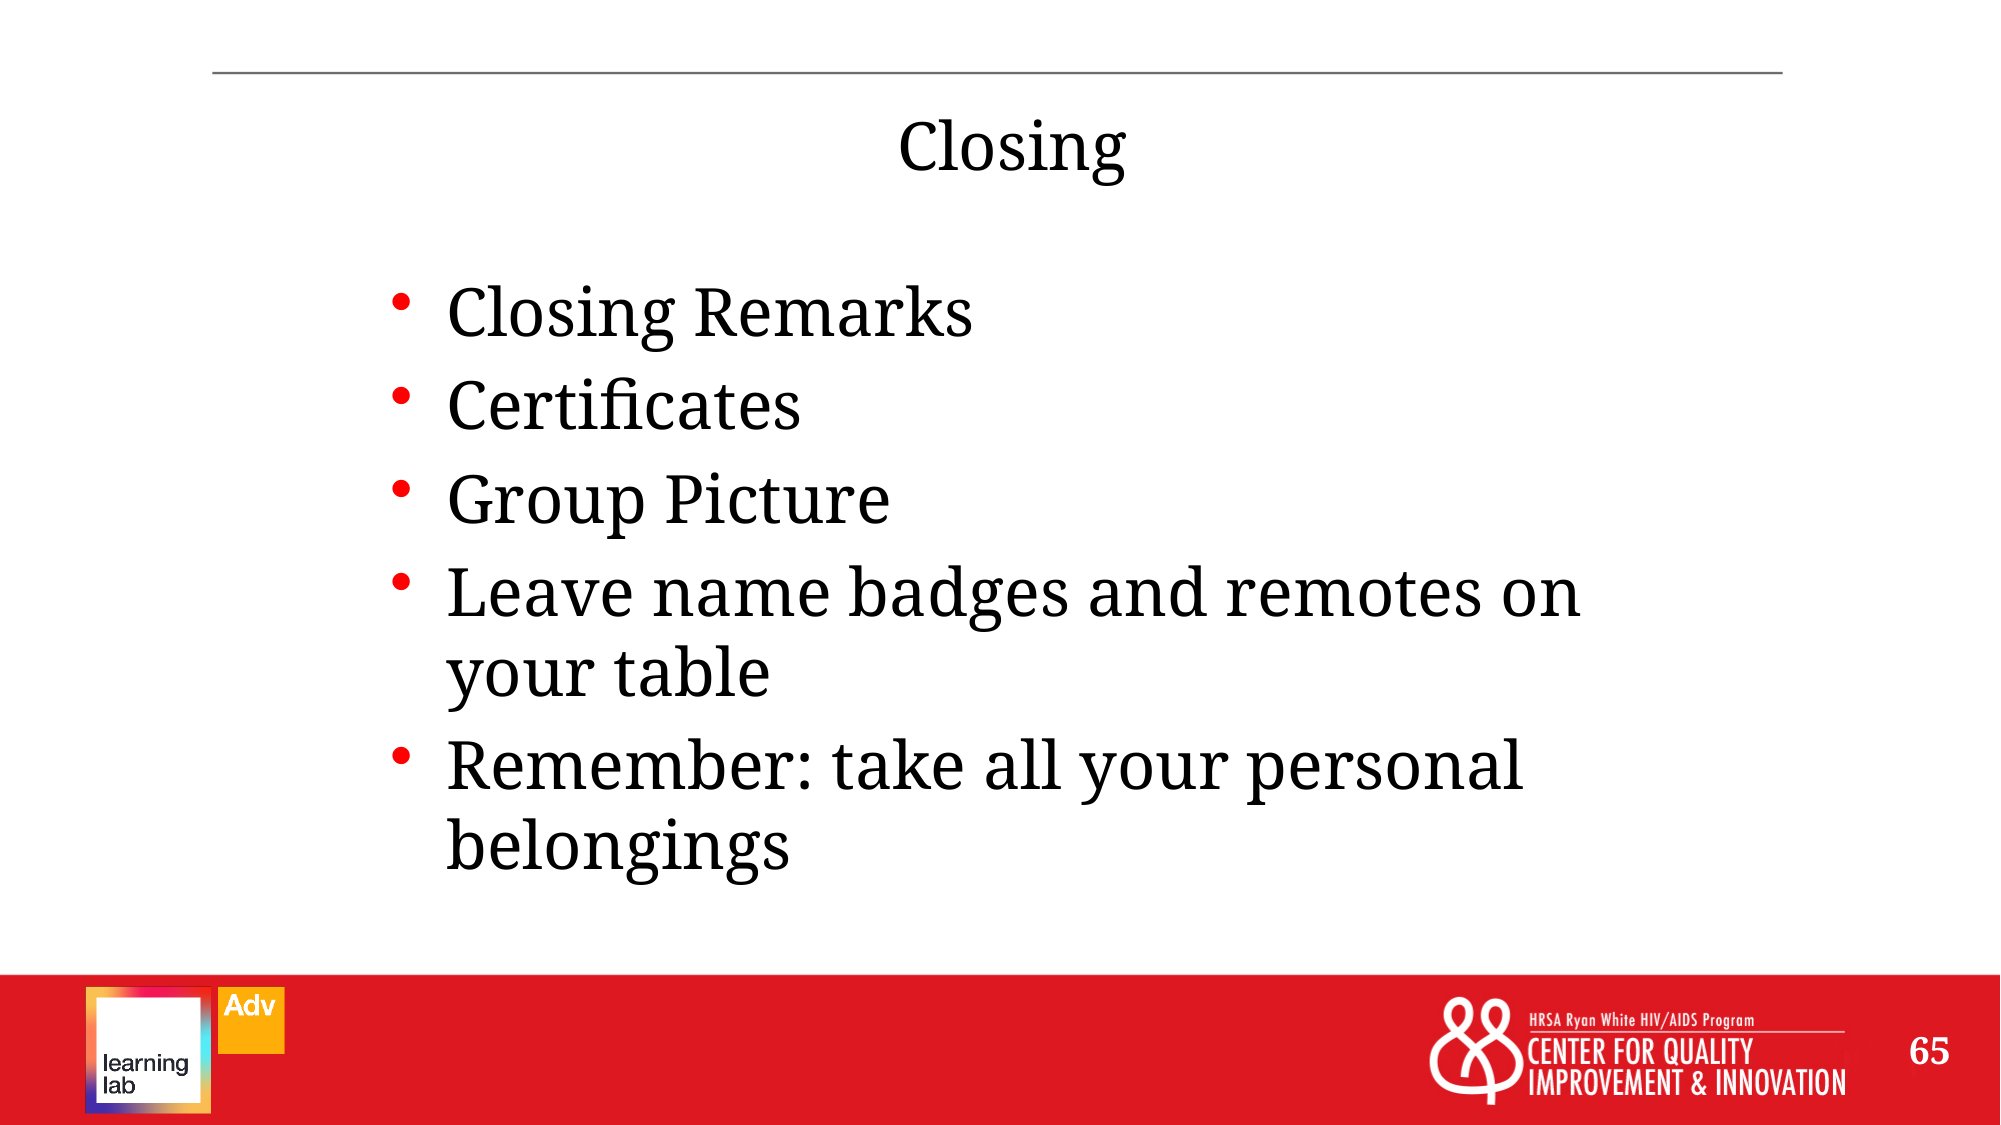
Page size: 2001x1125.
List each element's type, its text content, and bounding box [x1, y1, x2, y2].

list Closing Remarks Certificates Group Picture Leave name badges and remotes on your table Remember: take all your personal belongings [375, 262, 1663, 950]
picture [0, 0, 2000, 1125]
title Closing [375, 81, 1650, 207]
